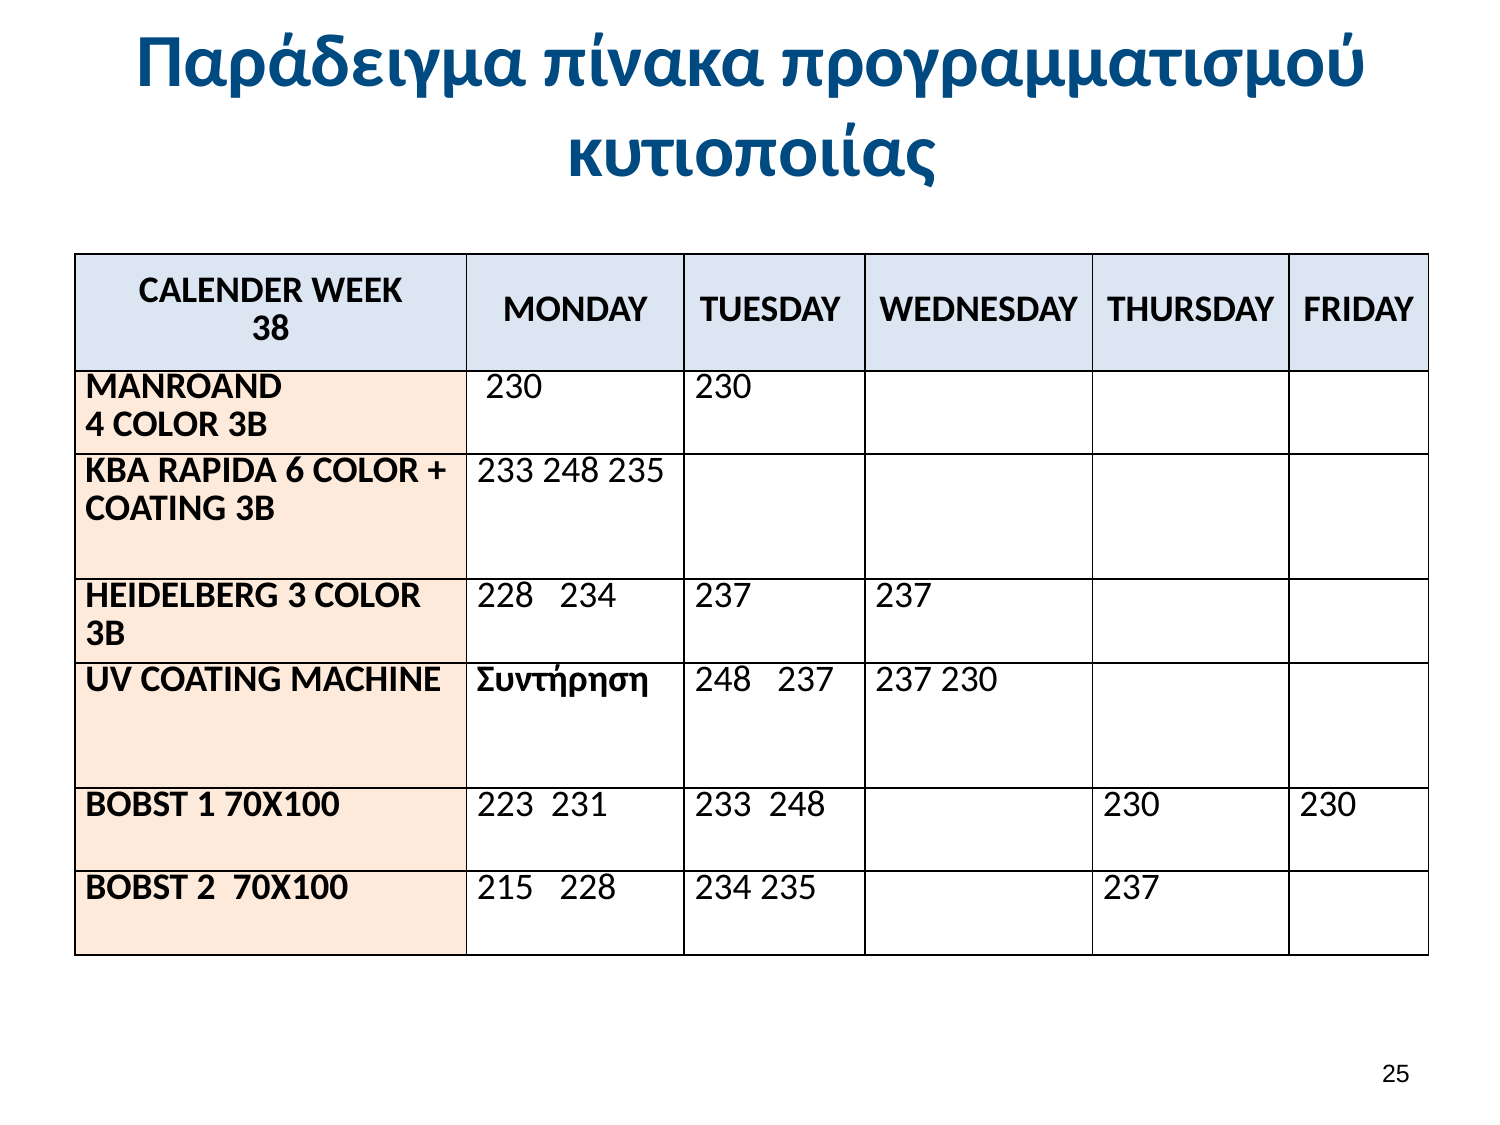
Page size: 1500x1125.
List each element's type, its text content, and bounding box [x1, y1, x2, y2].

table_cell [866, 455, 1092, 578]
table_cell 230 [1290, 789, 1428, 870]
table_cell 215 228 [467, 872, 683, 954]
table_cell BOBST 1 70X100 [76, 789, 466, 870]
table_cell HEIDELBERG 3 COLOR 3B [76, 580, 466, 662]
table_cell [866, 372, 1092, 453]
table_cell Συντήρηση [467, 664, 683, 787]
table_cell 237 230 [866, 664, 1092, 787]
table_cell [1290, 455, 1428, 578]
title Παράδειγμα πίνακα προγραμματισμού κυτιοποιίας [76, 19, 1427, 185]
table_cell UV COATING MACHINE [76, 664, 466, 787]
table_cell [1093, 664, 1288, 787]
table_header TUESDAY [685, 255, 864, 370]
table_cell 230 [685, 372, 864, 453]
table_cell [1290, 872, 1428, 954]
table_cell KBA RAPIDA 6 COLOR + COATING 3B [76, 455, 466, 578]
table_cell [1093, 580, 1288, 662]
table_cell MANROAND 4 COLOR 3B [76, 372, 466, 453]
table_cell [1290, 580, 1428, 662]
table_cell BOBST 2 70X100 [76, 872, 466, 954]
table_cell 230 [467, 372, 683, 453]
table_cell [1093, 372, 1288, 453]
table_cell 233 248 235 [467, 455, 683, 578]
table_cell [685, 455, 864, 578]
table_cell 223 231 [467, 789, 683, 870]
table_cell 248 237 [685, 664, 864, 787]
table_header FRIDAY [1290, 255, 1428, 370]
table_header THURSDAY [1093, 255, 1288, 370]
table_header MONDAY [467, 255, 683, 370]
table_cell 237 [685, 580, 864, 662]
table_header WEDNESDAY [866, 255, 1092, 370]
table_header CALENDER WEEK 38 [76, 255, 466, 370]
slide_number 24 [1074, 1042, 1425, 1103]
table_cell [1290, 372, 1428, 453]
table_cell [1290, 664, 1428, 787]
table_cell [866, 789, 1092, 870]
table_cell 233 248 [685, 789, 864, 870]
table_cell [866, 872, 1092, 954]
table_cell 234 235 [685, 872, 864, 954]
table_cell [1093, 455, 1288, 578]
table_cell 228 234 [467, 580, 683, 662]
table_cell 237 [1093, 872, 1288, 954]
table_cell 237 [866, 580, 1092, 662]
table_cell 230 [1093, 789, 1288, 870]
